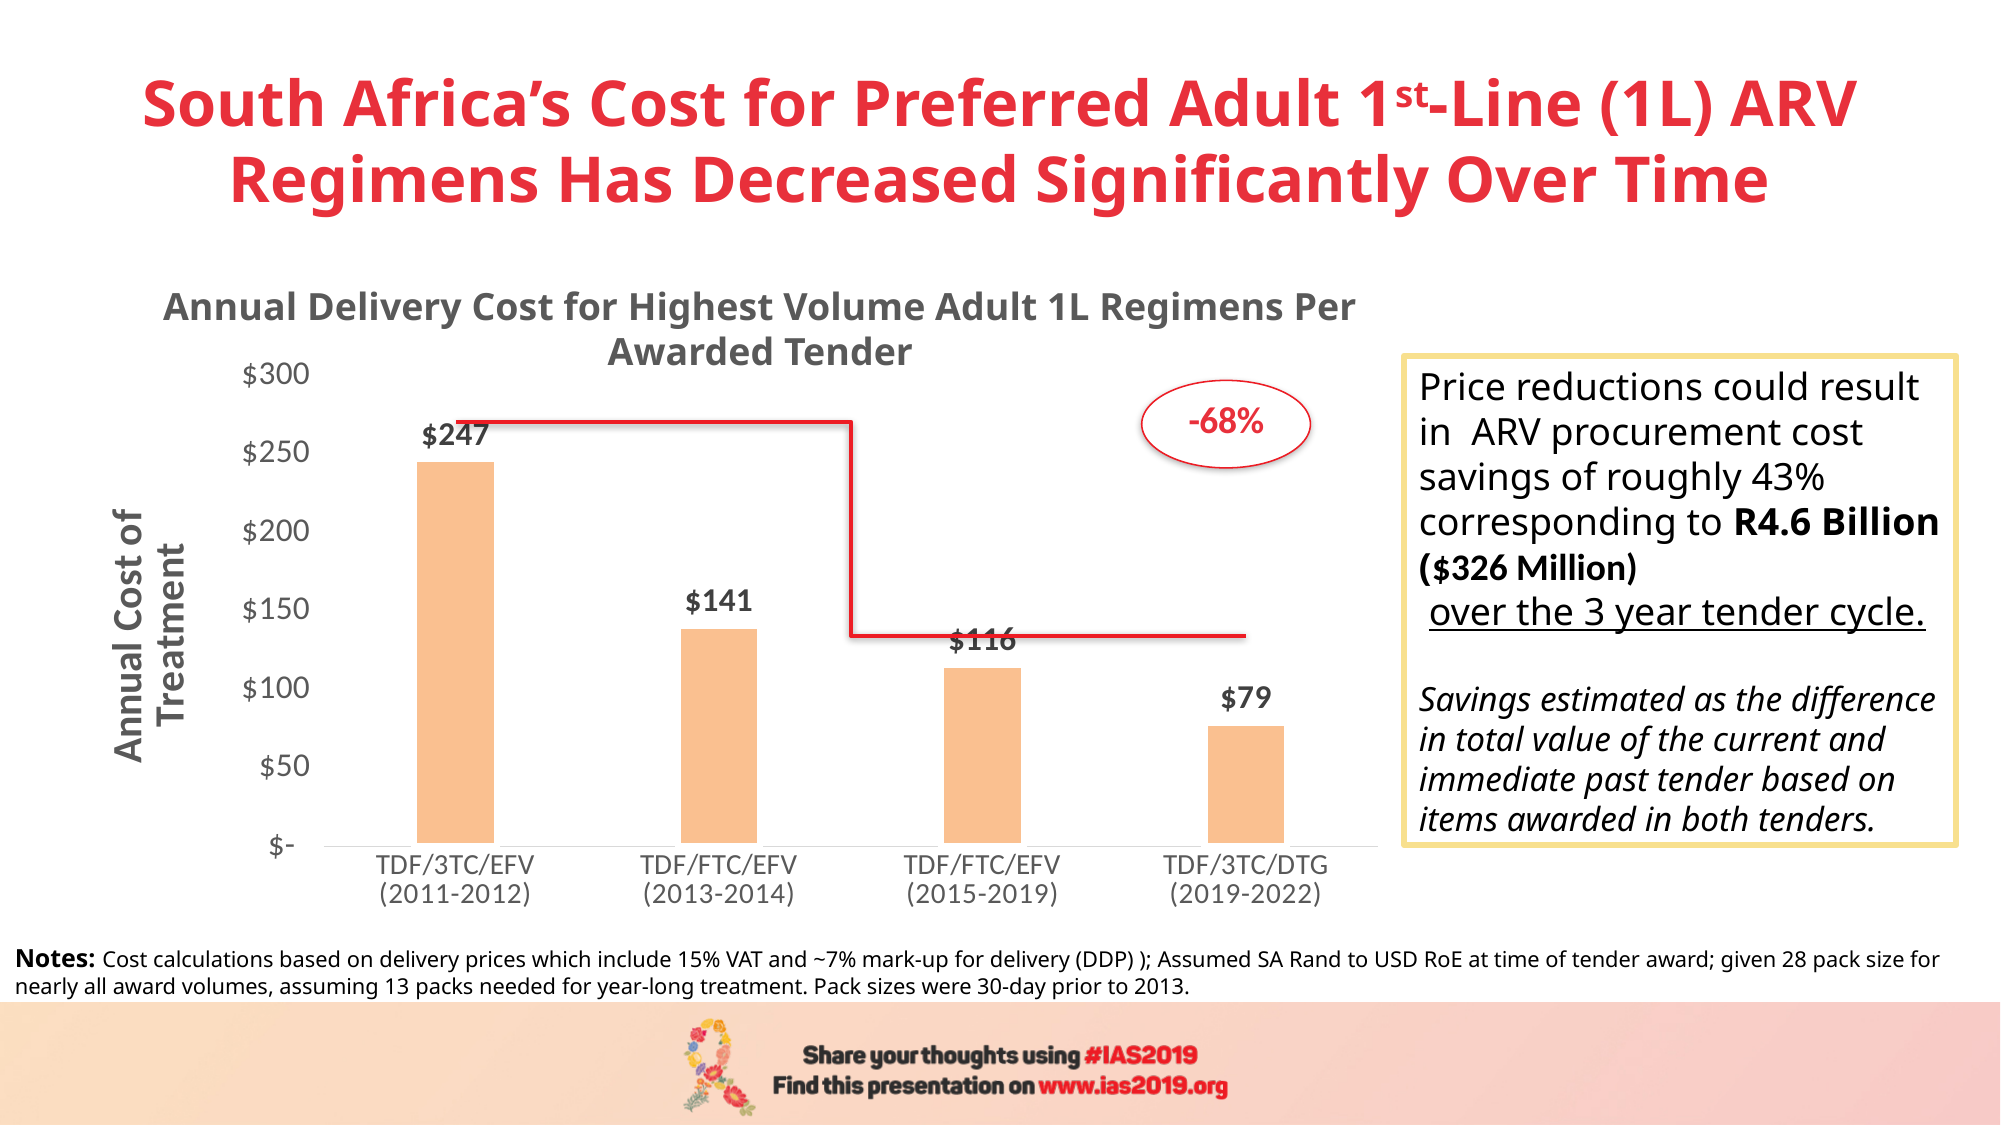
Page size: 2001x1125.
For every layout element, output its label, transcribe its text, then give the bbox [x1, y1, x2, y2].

text_box Price reductions could result in ARV procurement cost savings of roughly 43% corresponding to R4.6 Billion ($326 Million) over the 3 year tender cycle. Savings estimated as the difference in total value of the current and immediate past tender based on items awarded in both tenders. [1410, 355, 1957, 846]
text_box Annual Delivery Cost for Highest Volume Adult 1L Regimens Per Awarded Tender [60, 275, 1461, 381]
chart [70, 347, 1405, 924]
picture [0, 1002, 2001, 1125]
title South Africa’s Cost for Preferred Adult 1st-Line (1L) ARV Regimens Has Decreased Significantly Over Time [99, 45, 1900, 233]
text_box Notes: Cost calculations based on delivery prices which include 15% VAT and ~7% mark-up for delivery (DDP) ); Assumed SA Rand to USD RoE at time of tender award; given 28 pack size for nearly all award volumes, assuming 13 packs needed for year-long treatment. Pack sizes were 30-day prior to 2013. [0, 935, 1963, 1007]
